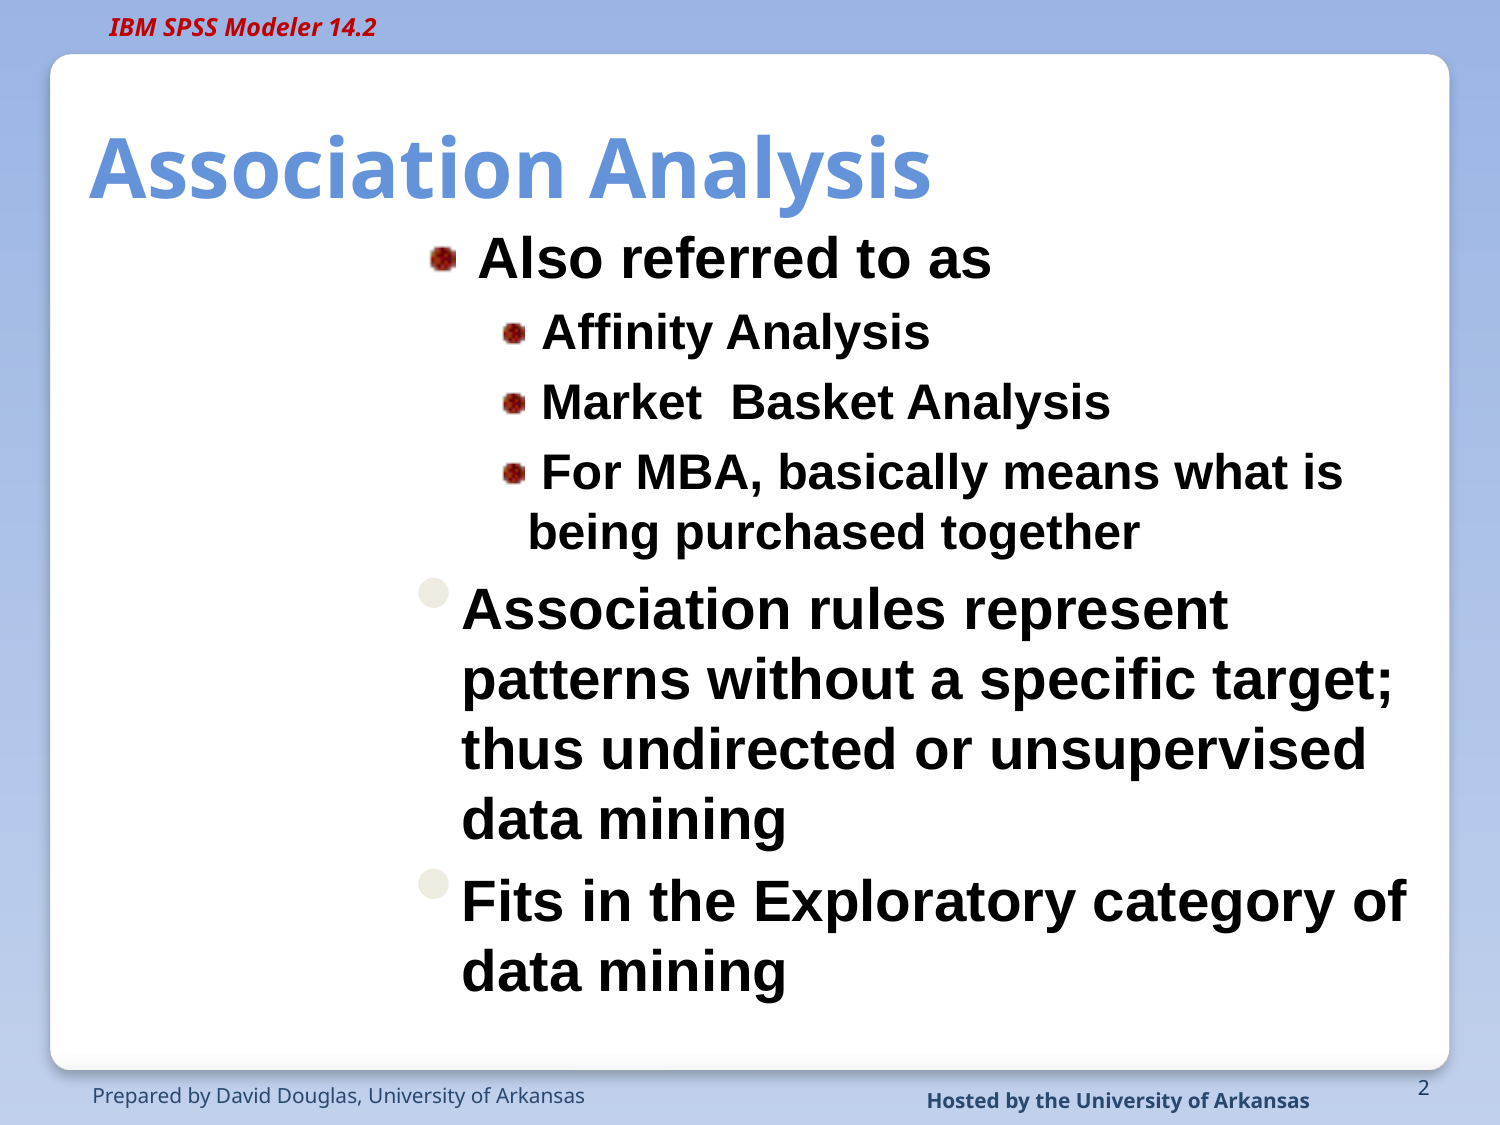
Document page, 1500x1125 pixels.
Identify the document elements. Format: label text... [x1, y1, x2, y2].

footer Hosted by the University of Arkansas [911, 1080, 1375, 1120]
picture [489, 452, 525, 488]
title Association Analysis [75, 50, 1418, 223]
list [75, 237, 1418, 987]
text_box Also referred to as Affinity Analysis Market Basket Analysis For MBA, basically means what is being purchased together Association rules represent patterns without a specific target; thus undirected or unsupervised data mining Fits in the Exploratory category of data mining [324, 212, 1475, 888]
picture [414, 234, 456, 276]
slide_number Prepared by David Douglas, University of Arkansas [77, 1074, 748, 1110]
slide_number 2 [1369, 1074, 1445, 1110]
picture [489, 312, 525, 348]
picture [489, 382, 525, 418]
